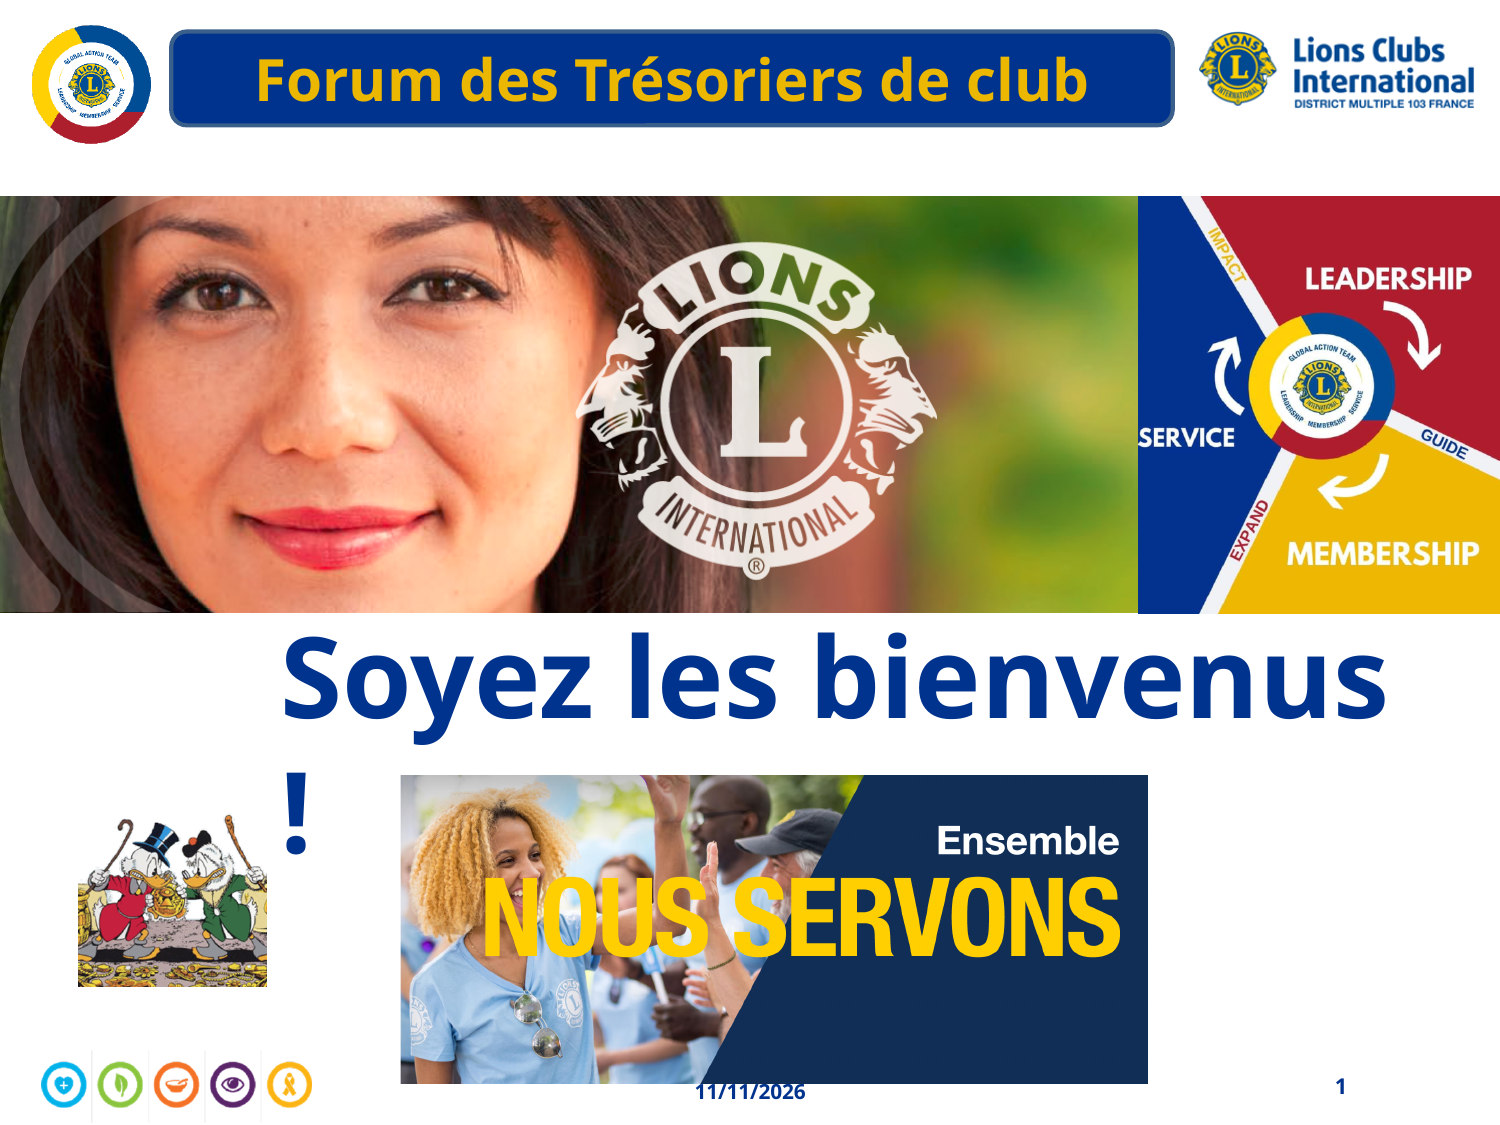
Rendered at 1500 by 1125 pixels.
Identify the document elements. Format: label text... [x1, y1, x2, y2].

subtitle Soyez les bienvenus ! [265, 622, 1424, 761]
picture [47, 1068, 81, 1102]
slide_number 1 [1281, 1068, 1401, 1106]
picture [400, 774, 1149, 1084]
picture [21, 15, 160, 153]
picture [0, 196, 1500, 614]
picture [1198, 31, 1475, 110]
picture [78, 798, 268, 987]
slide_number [637, 1093, 863, 1112]
picture [41, 1050, 312, 1123]
